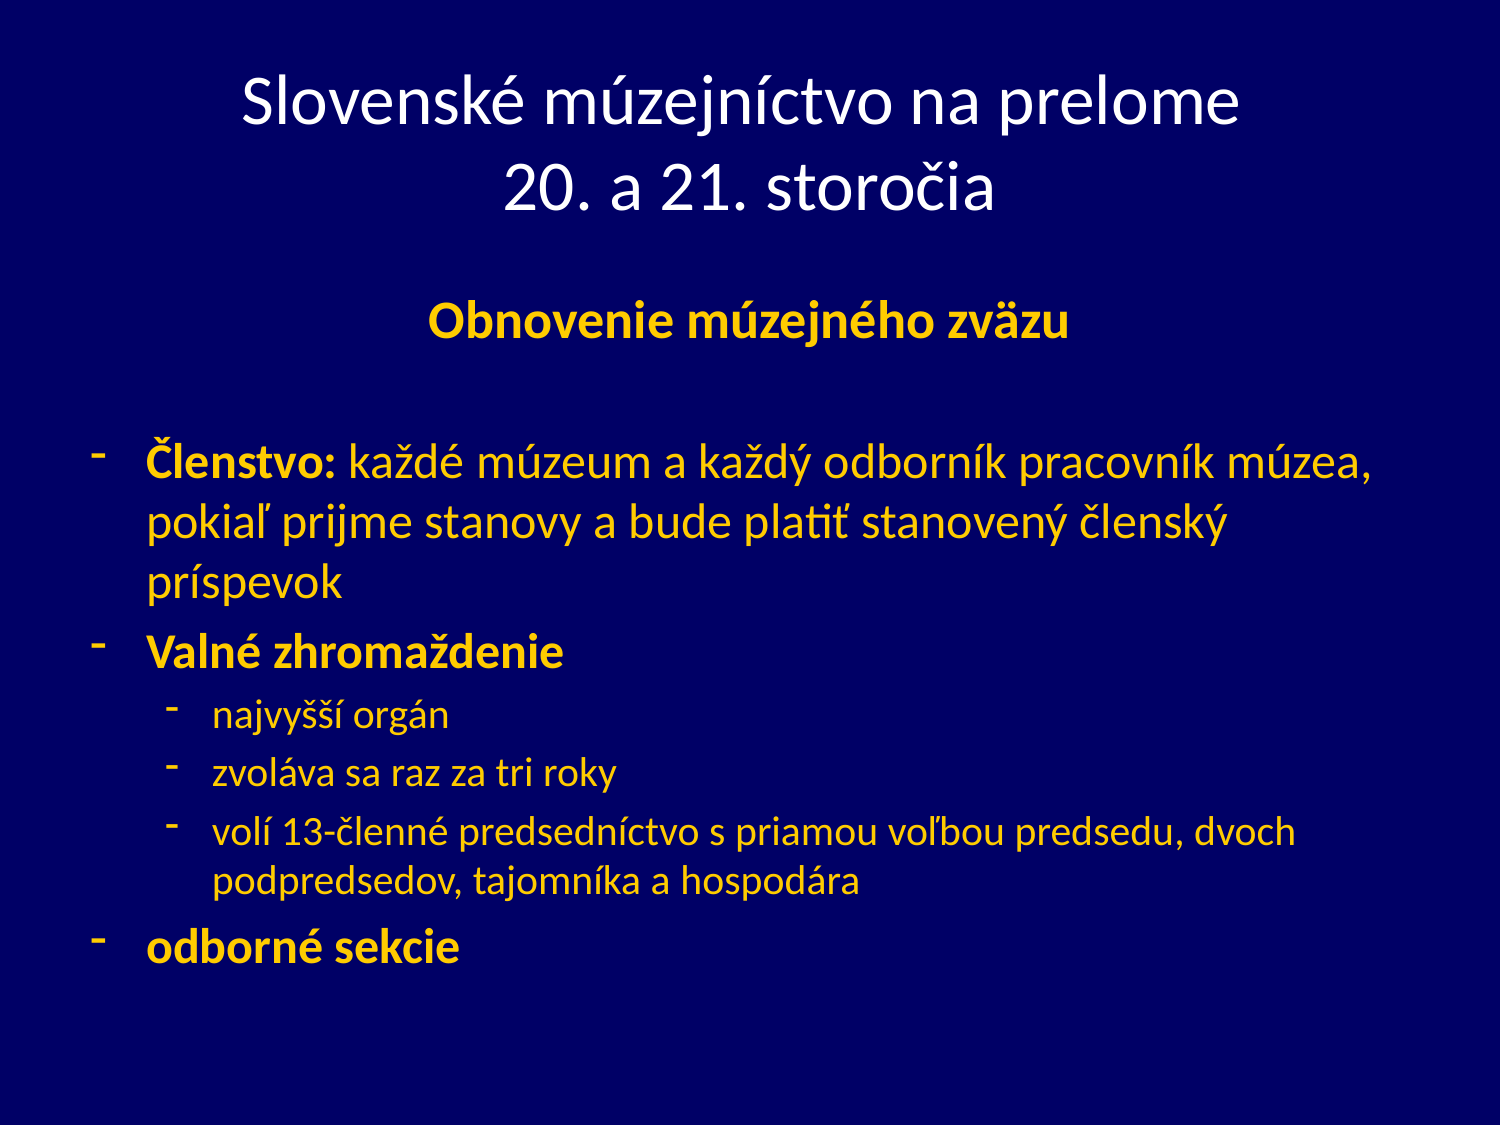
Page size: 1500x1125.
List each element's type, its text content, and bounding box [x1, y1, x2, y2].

list Obnovenie múzejného zväzu [75, 251, 1425, 357]
title Slovenské múzejníctvo na prelome 20. a 21. storočia [75, 45, 1425, 233]
list Členstvo: každé múzeum a každý odborník pracovník múzea, pokiaľ prijme stanovy a bude platiť stanovený členský príspevok Valné zhromaždenie najvyšší orgán zvoláva sa raz za tri roky volí 13-členné predsedníctvo s priamou voľbou predsedu, dvoch podpredsedov, tajomníka a hospodára odborné sekcie [75, 420, 1425, 1047]
